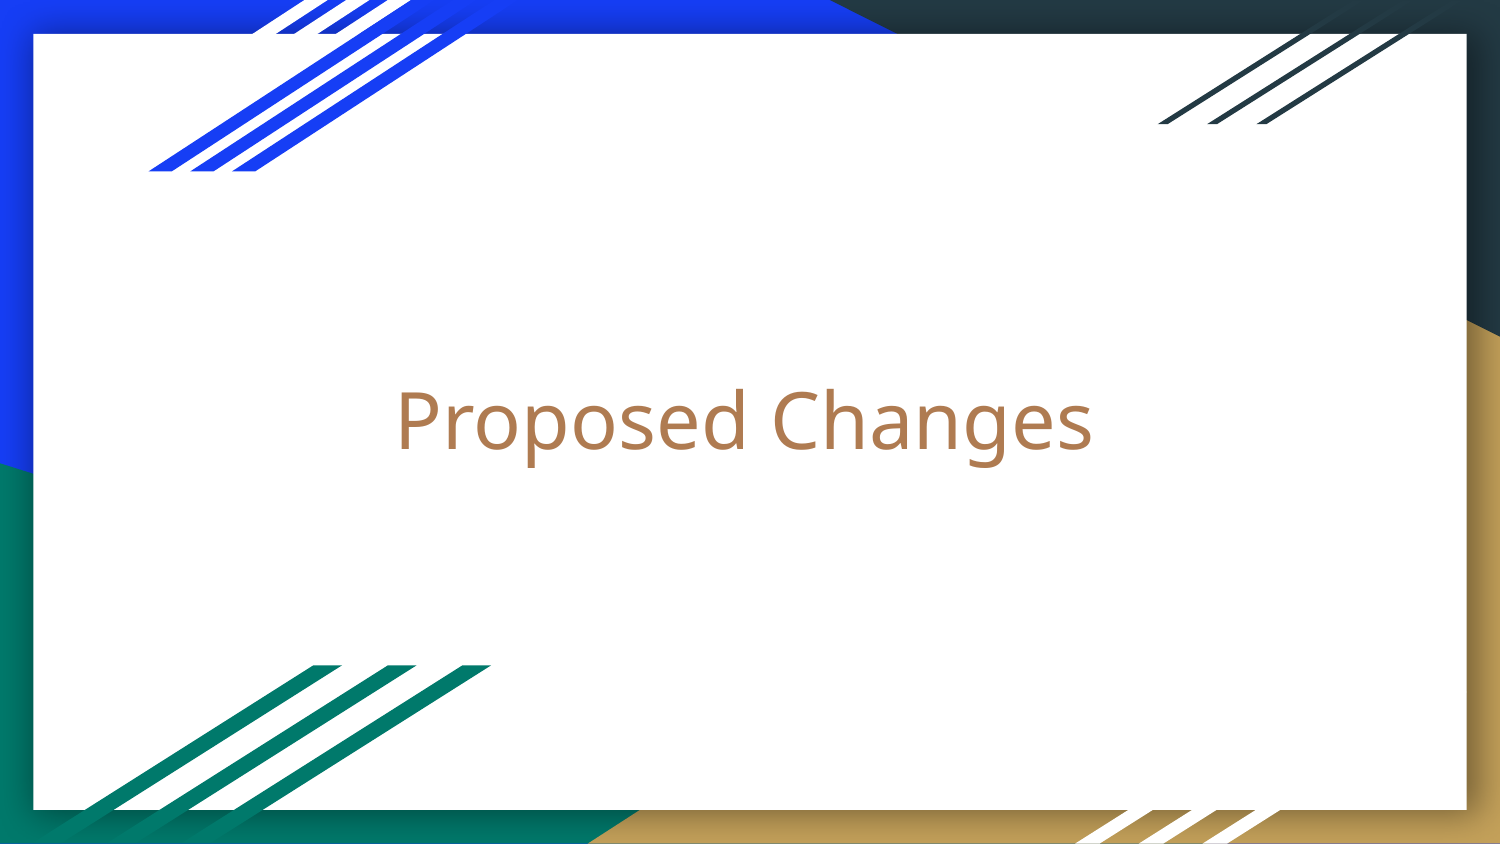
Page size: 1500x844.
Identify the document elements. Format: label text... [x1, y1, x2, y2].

title Proposed Changes [304, 298, 1185, 537]
